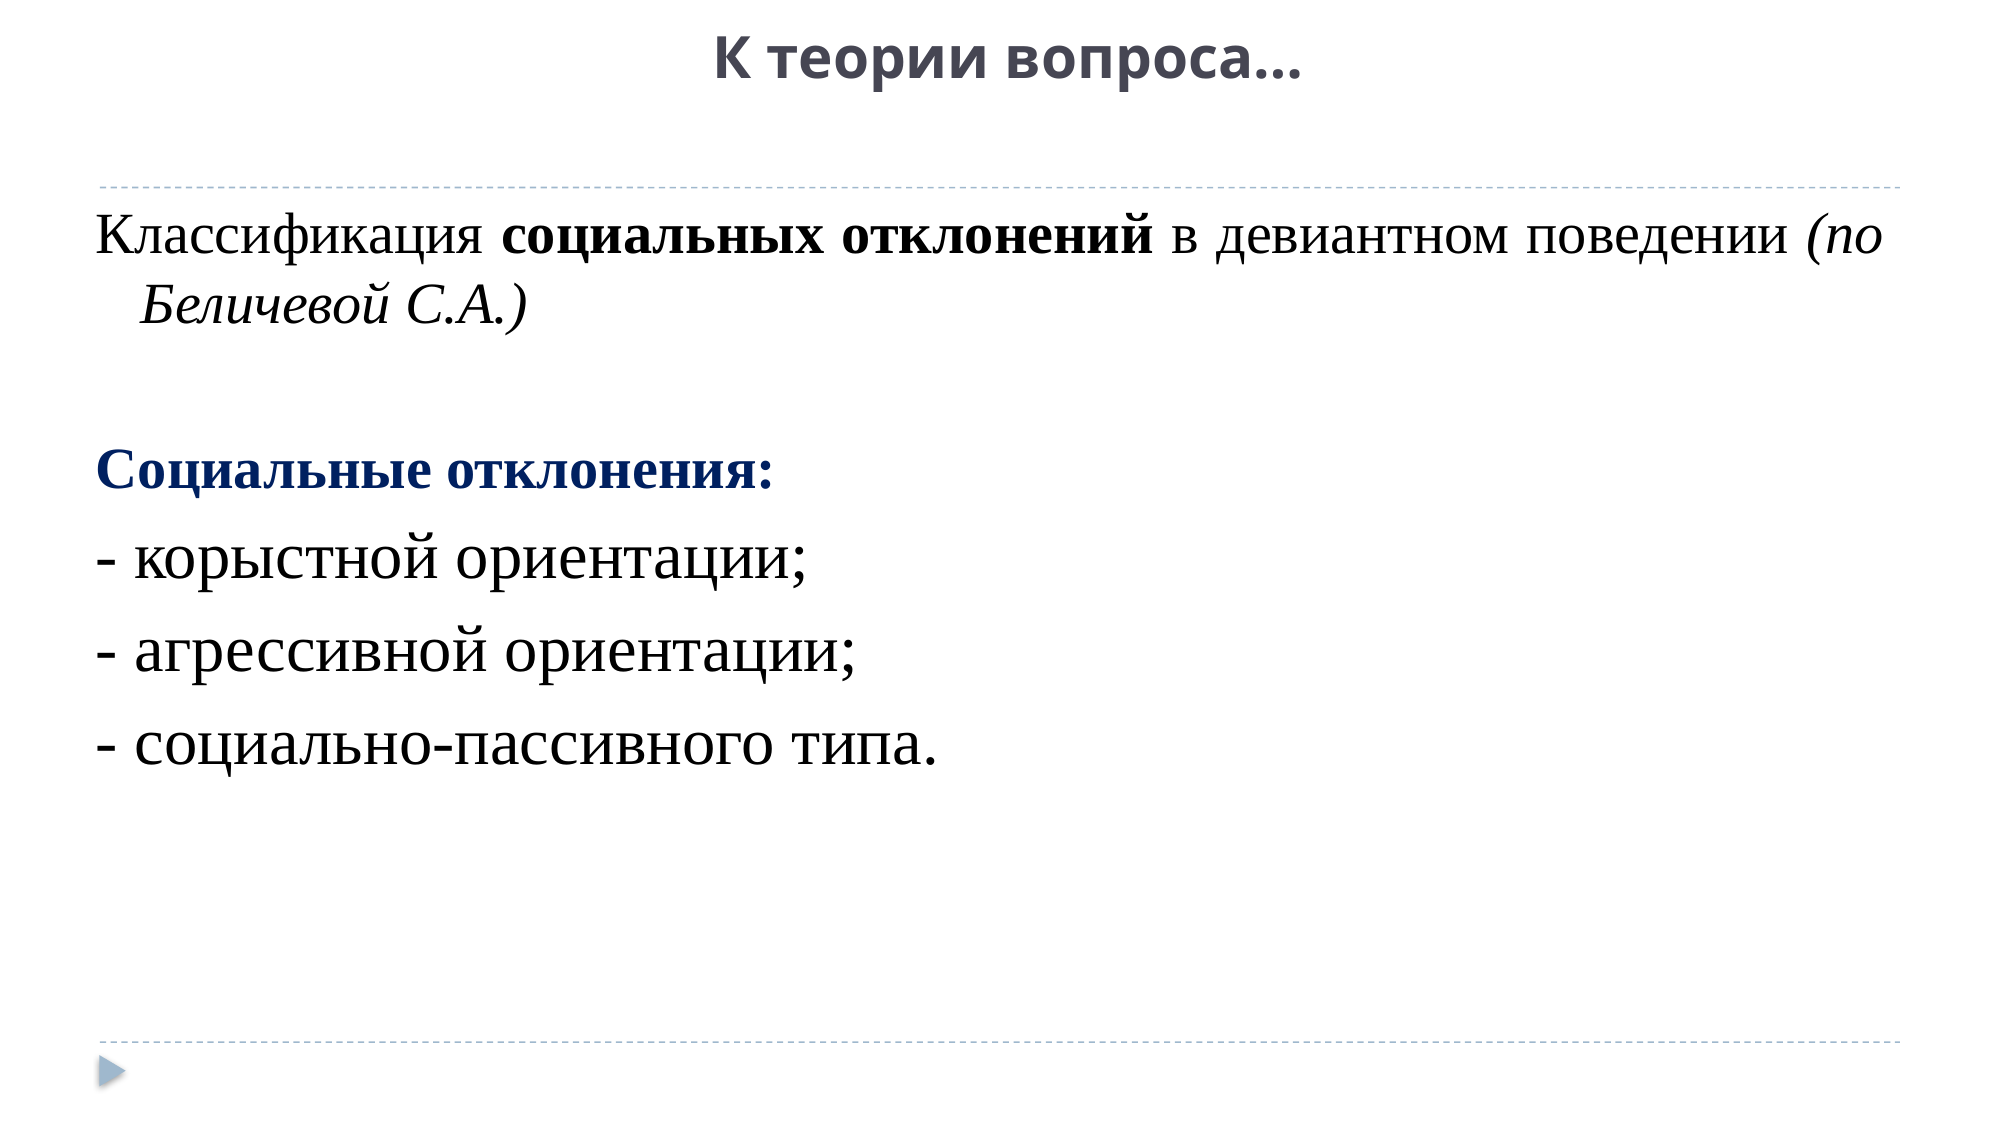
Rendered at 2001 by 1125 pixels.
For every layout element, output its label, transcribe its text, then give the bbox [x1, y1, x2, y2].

list Классификация социальных отклонений в девиантном поведении (по Беличевой С.А.) Социальные отклонения: - корыстной ориентации; - агрессивной ориентации; - социально-пассивного типа. [81, 187, 1900, 994]
title К теории вопроса… [44, 37, 1972, 188]
